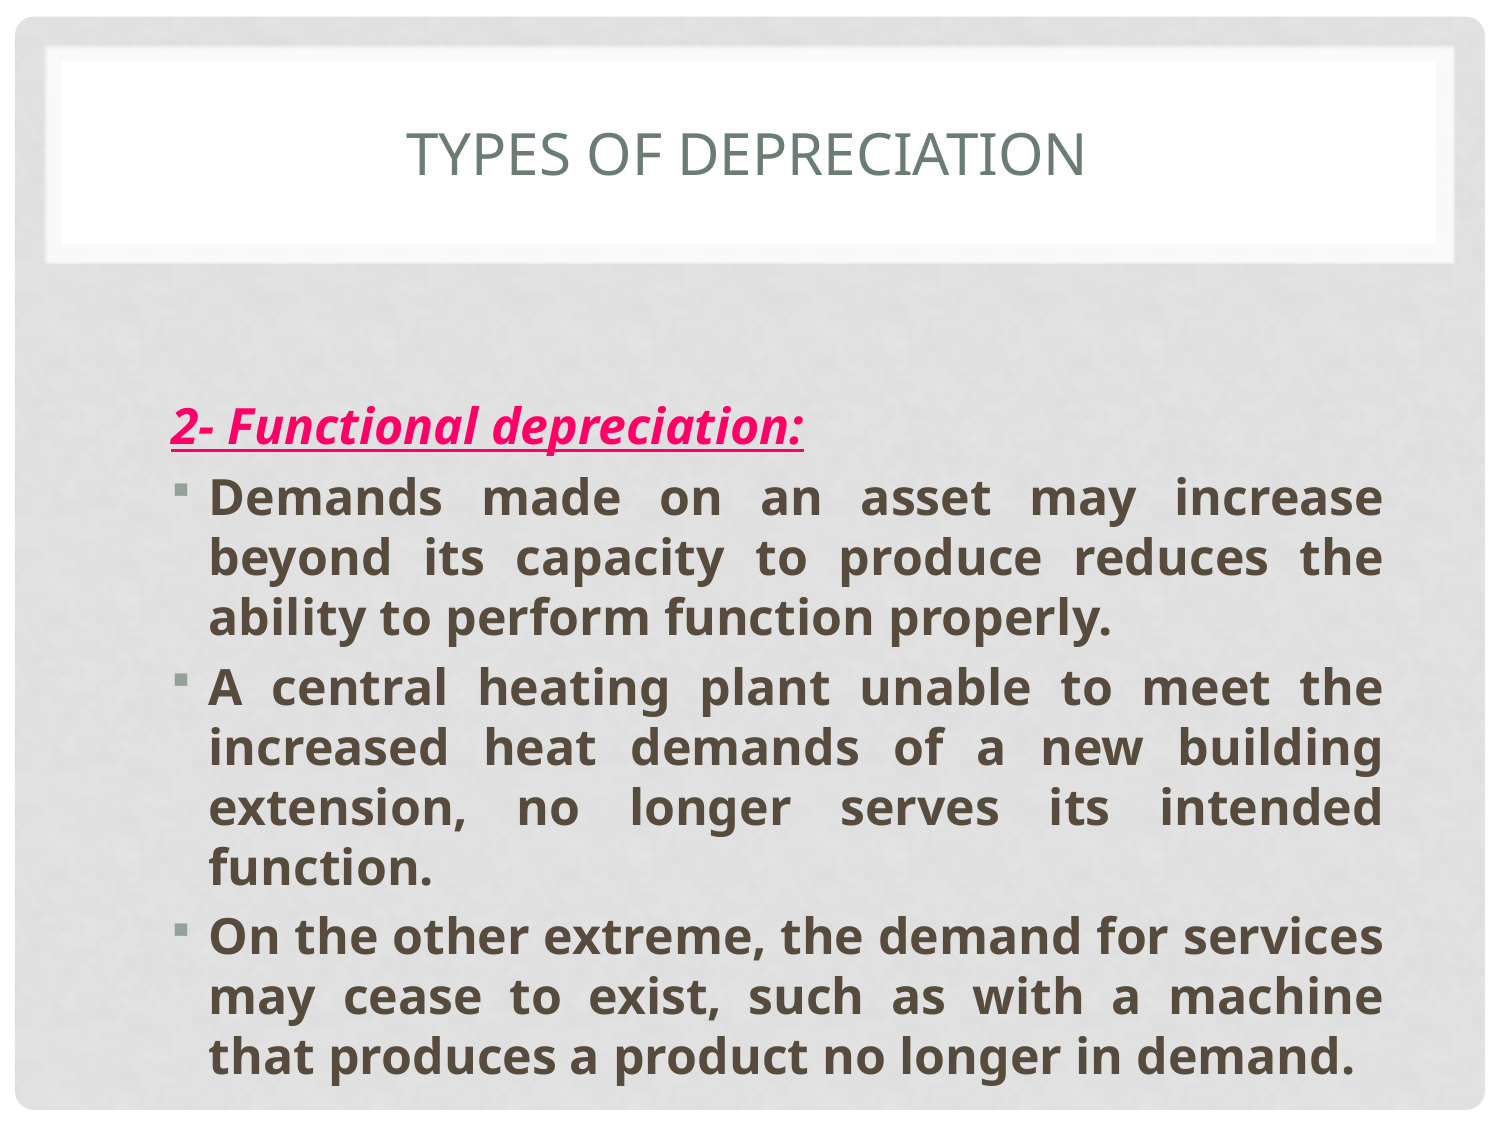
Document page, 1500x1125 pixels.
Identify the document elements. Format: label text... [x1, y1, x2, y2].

title TYPES OF DEPRECIATION [69, 66, 1425, 238]
list 2- Functional depreciation: Demands made on an asset may increase beyond its capacity to produce reduces the ability to perform function properly. A central heating plant unable to meet the increased heat demands of a new building extension, no longer serves its intended function. On the other extreme, the demand for services may cease to exist, such as with a machine that produces a product no longer in demand. [137, 387, 1400, 1050]
